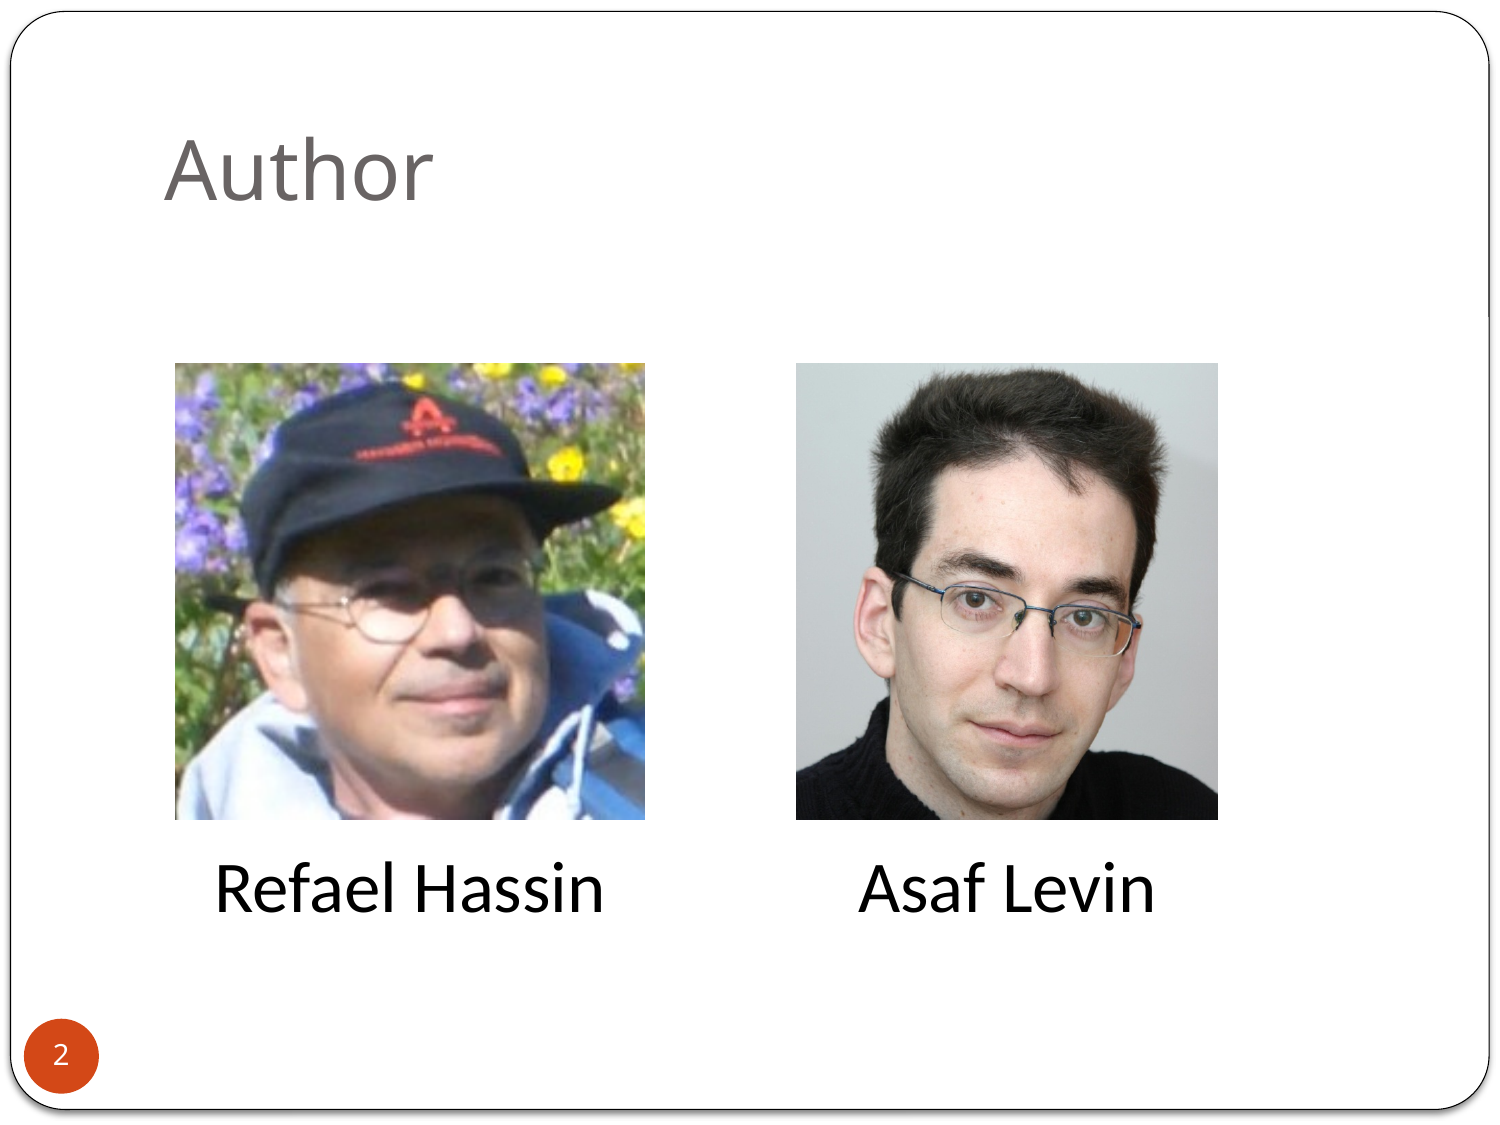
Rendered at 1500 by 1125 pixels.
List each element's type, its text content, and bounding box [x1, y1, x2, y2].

text_box Refael Hassin [163, 831, 657, 935]
picture [796, 362, 1218, 820]
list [175, 362, 645, 820]
slide_number 2 [23, 1018, 99, 1094]
text_box Asaf Levin [796, 831, 1219, 935]
title Author [150, 45, 1425, 233]
